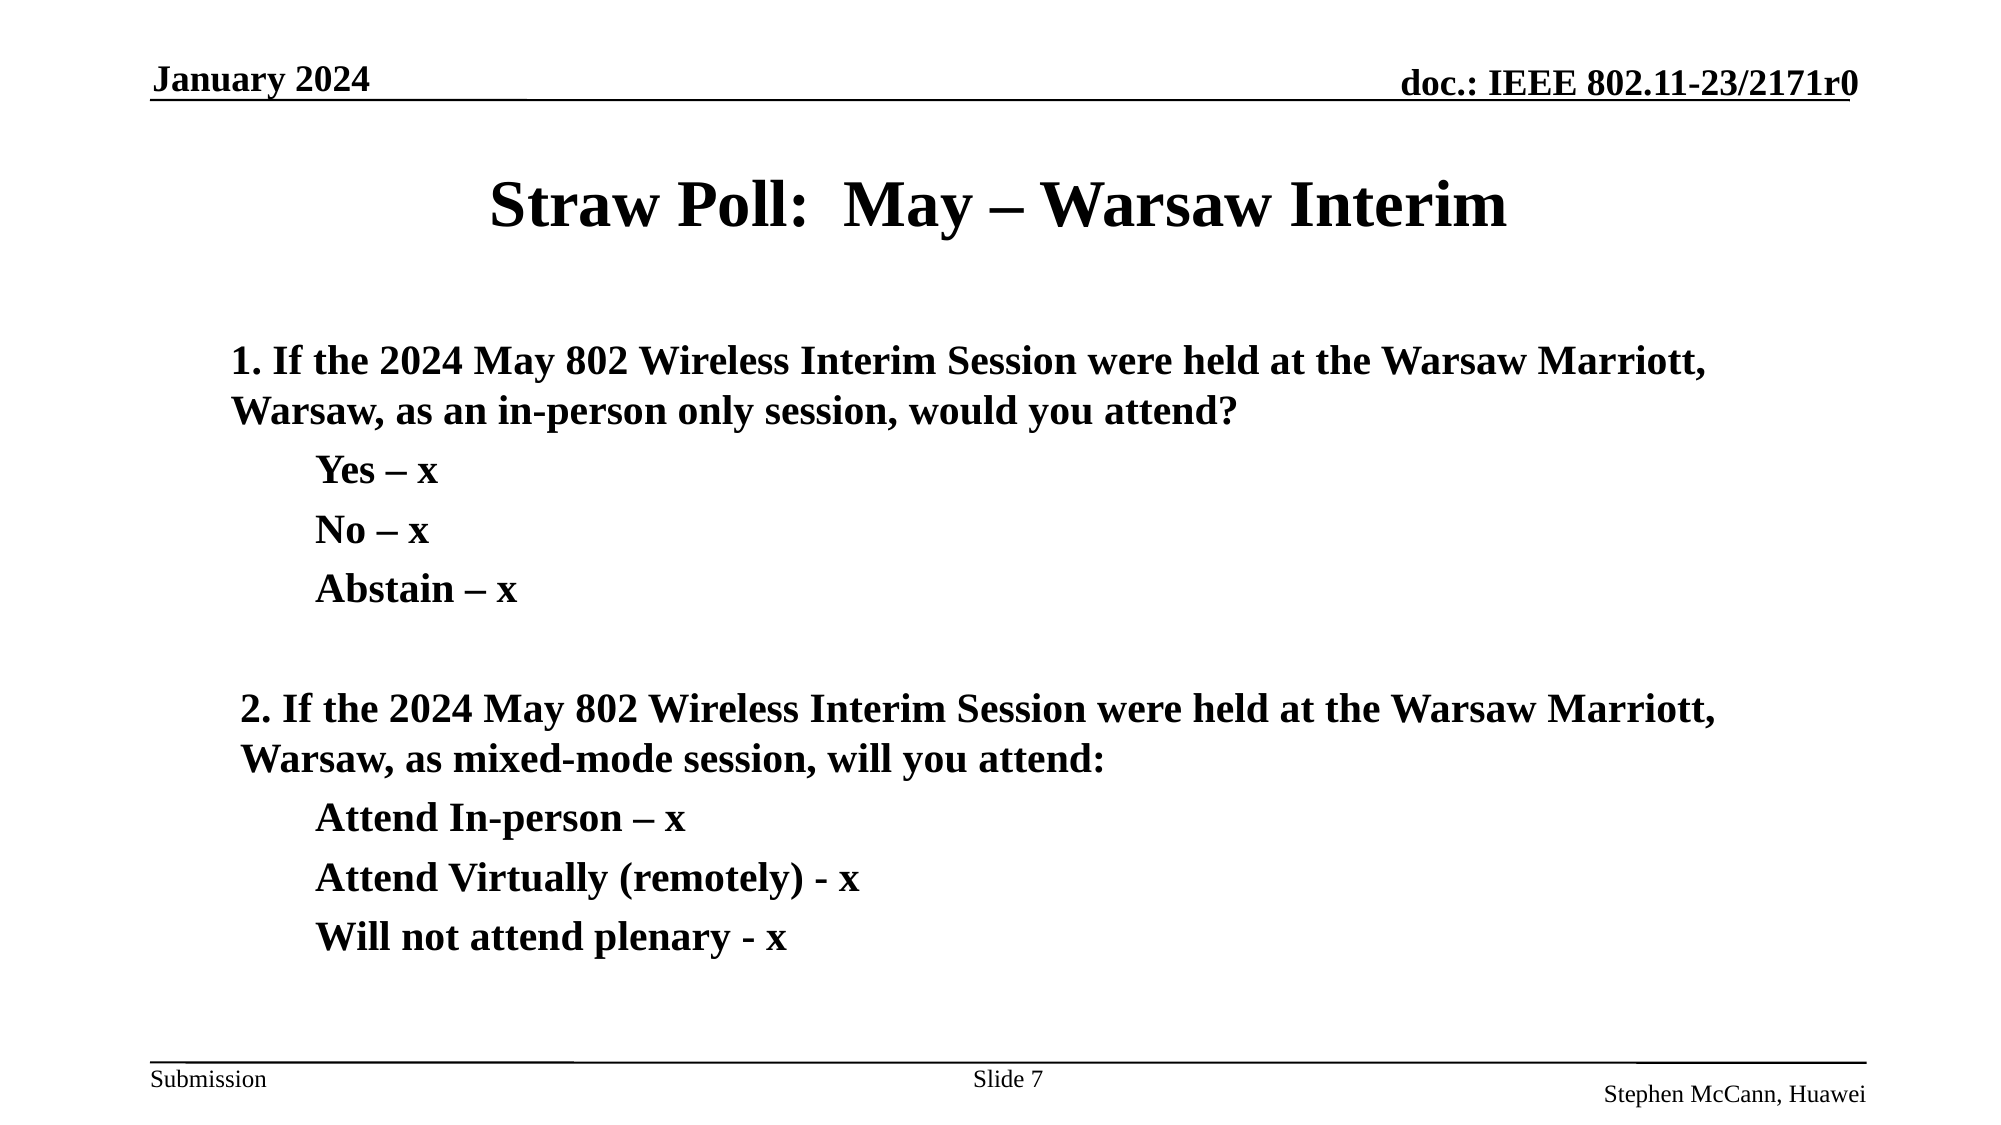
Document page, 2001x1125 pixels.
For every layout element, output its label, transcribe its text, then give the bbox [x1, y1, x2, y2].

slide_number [152, 54, 563, 100]
footer Stephen McCann, Huawei [1169, 1076, 1867, 1108]
title Straw Poll: May – Warsaw Interim [149, 112, 1850, 288]
list 1. If the 2024 May 802 Wireless Interim Session were held at the Warsaw Marriott, Warsaw, as an in-person only session, would you attend? Yes – x No – x Abstain – x 2. If the 2024 May 802 Wireless Interim Session were held at the Warsaw Marriott, Warsaw, as mixed-mode session, will you attend: Attend In-person – x Attend Virtually (remotely) - x Will not attend plenary - x [149, 324, 1850, 1000]
slide_number Slide 7 [950, 1061, 1067, 1123]
